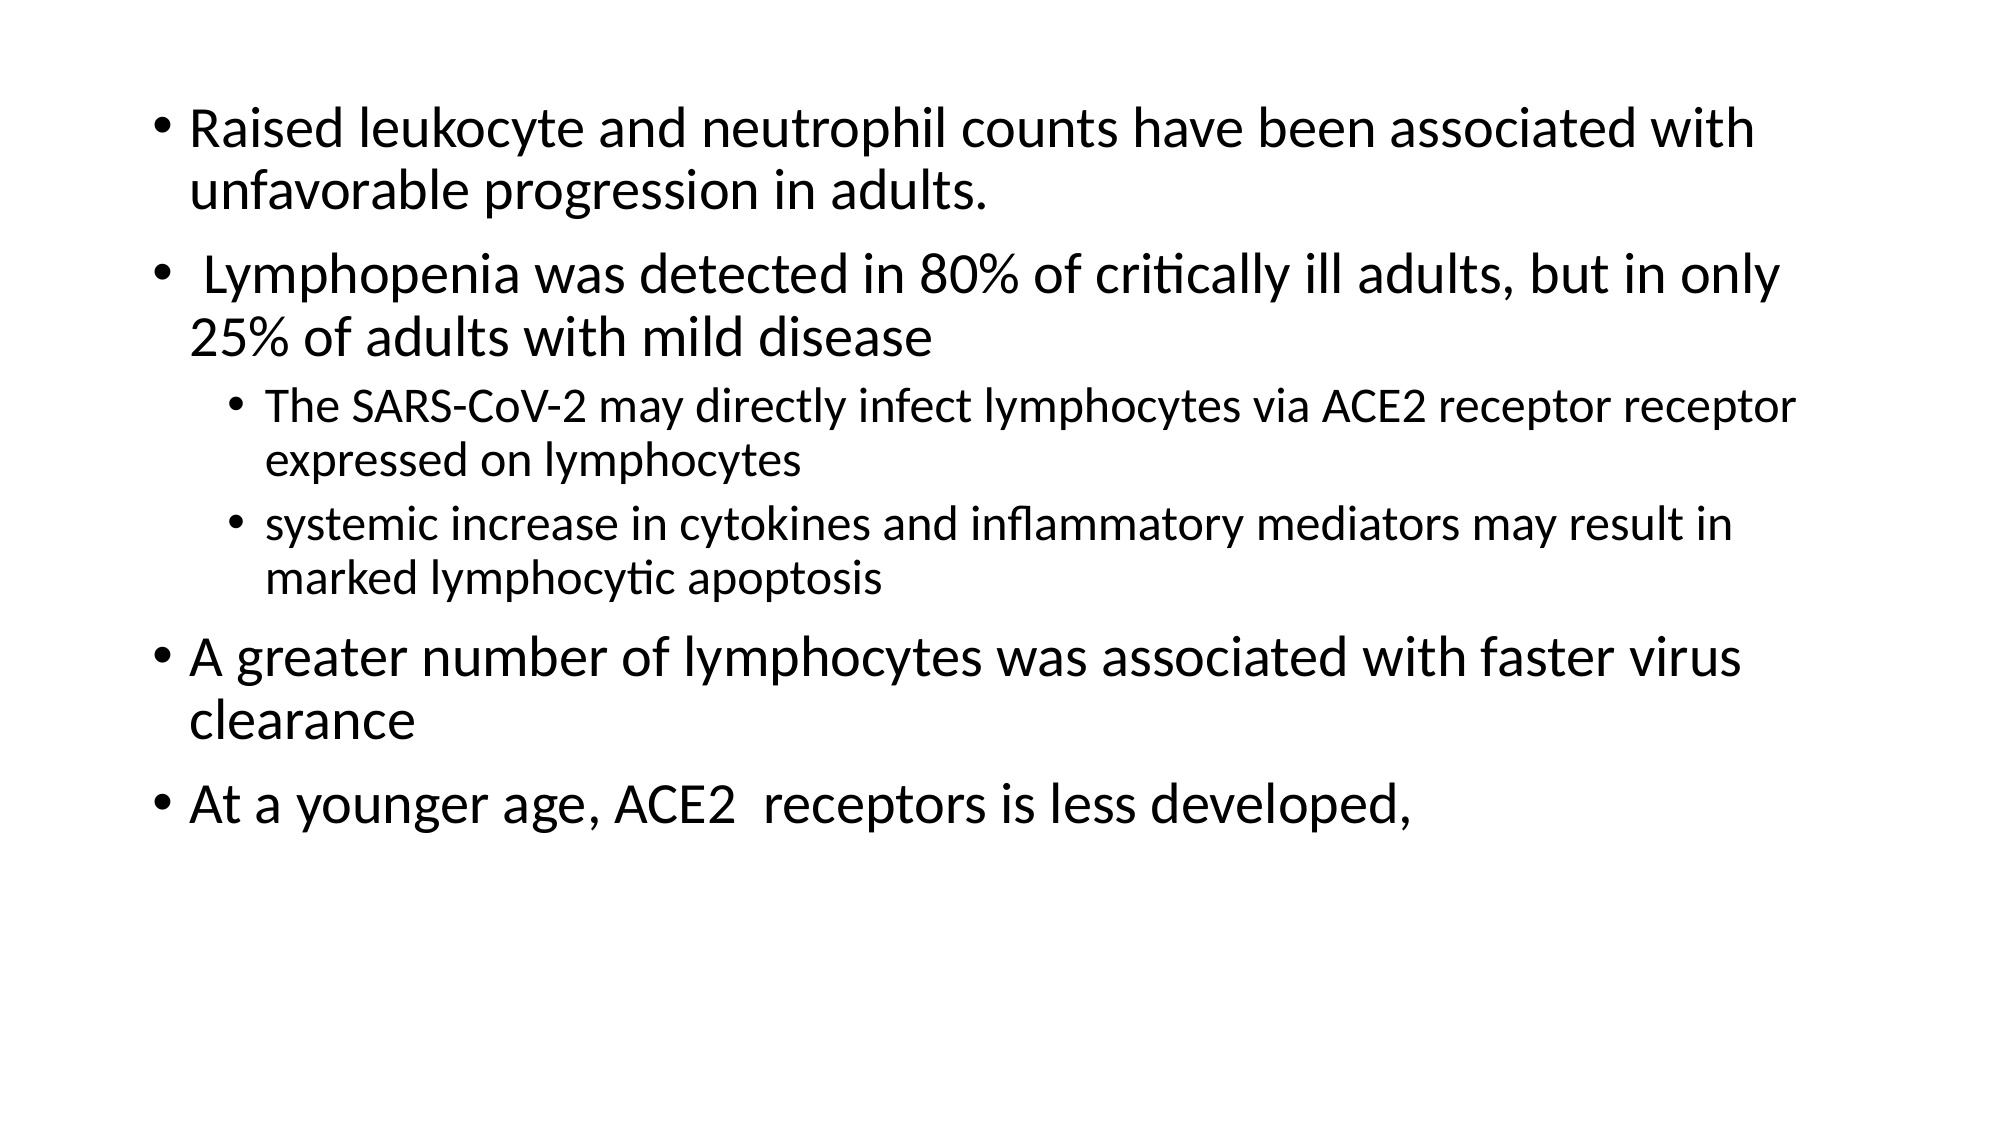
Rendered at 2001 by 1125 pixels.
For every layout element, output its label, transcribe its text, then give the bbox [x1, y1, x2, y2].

list Raised leukocyte and neutrophil counts have been associated with unfavorable progression in adults. Lymphopenia was detected in 80% of critically ill adults, but in only 25% of adults with mild disease The SARS-CoV-2 may directly infect lymphocytes via ACE2 receptor receptor expressed on lymphocytes systemic increase in cytokines and inflammatory mediators may result in marked lymphocytic apoptosis A greater number of lymphocytes was associated with faster virus clearance At a younger age, ACE2 receptors is less developed, [137, 89, 1863, 1014]
